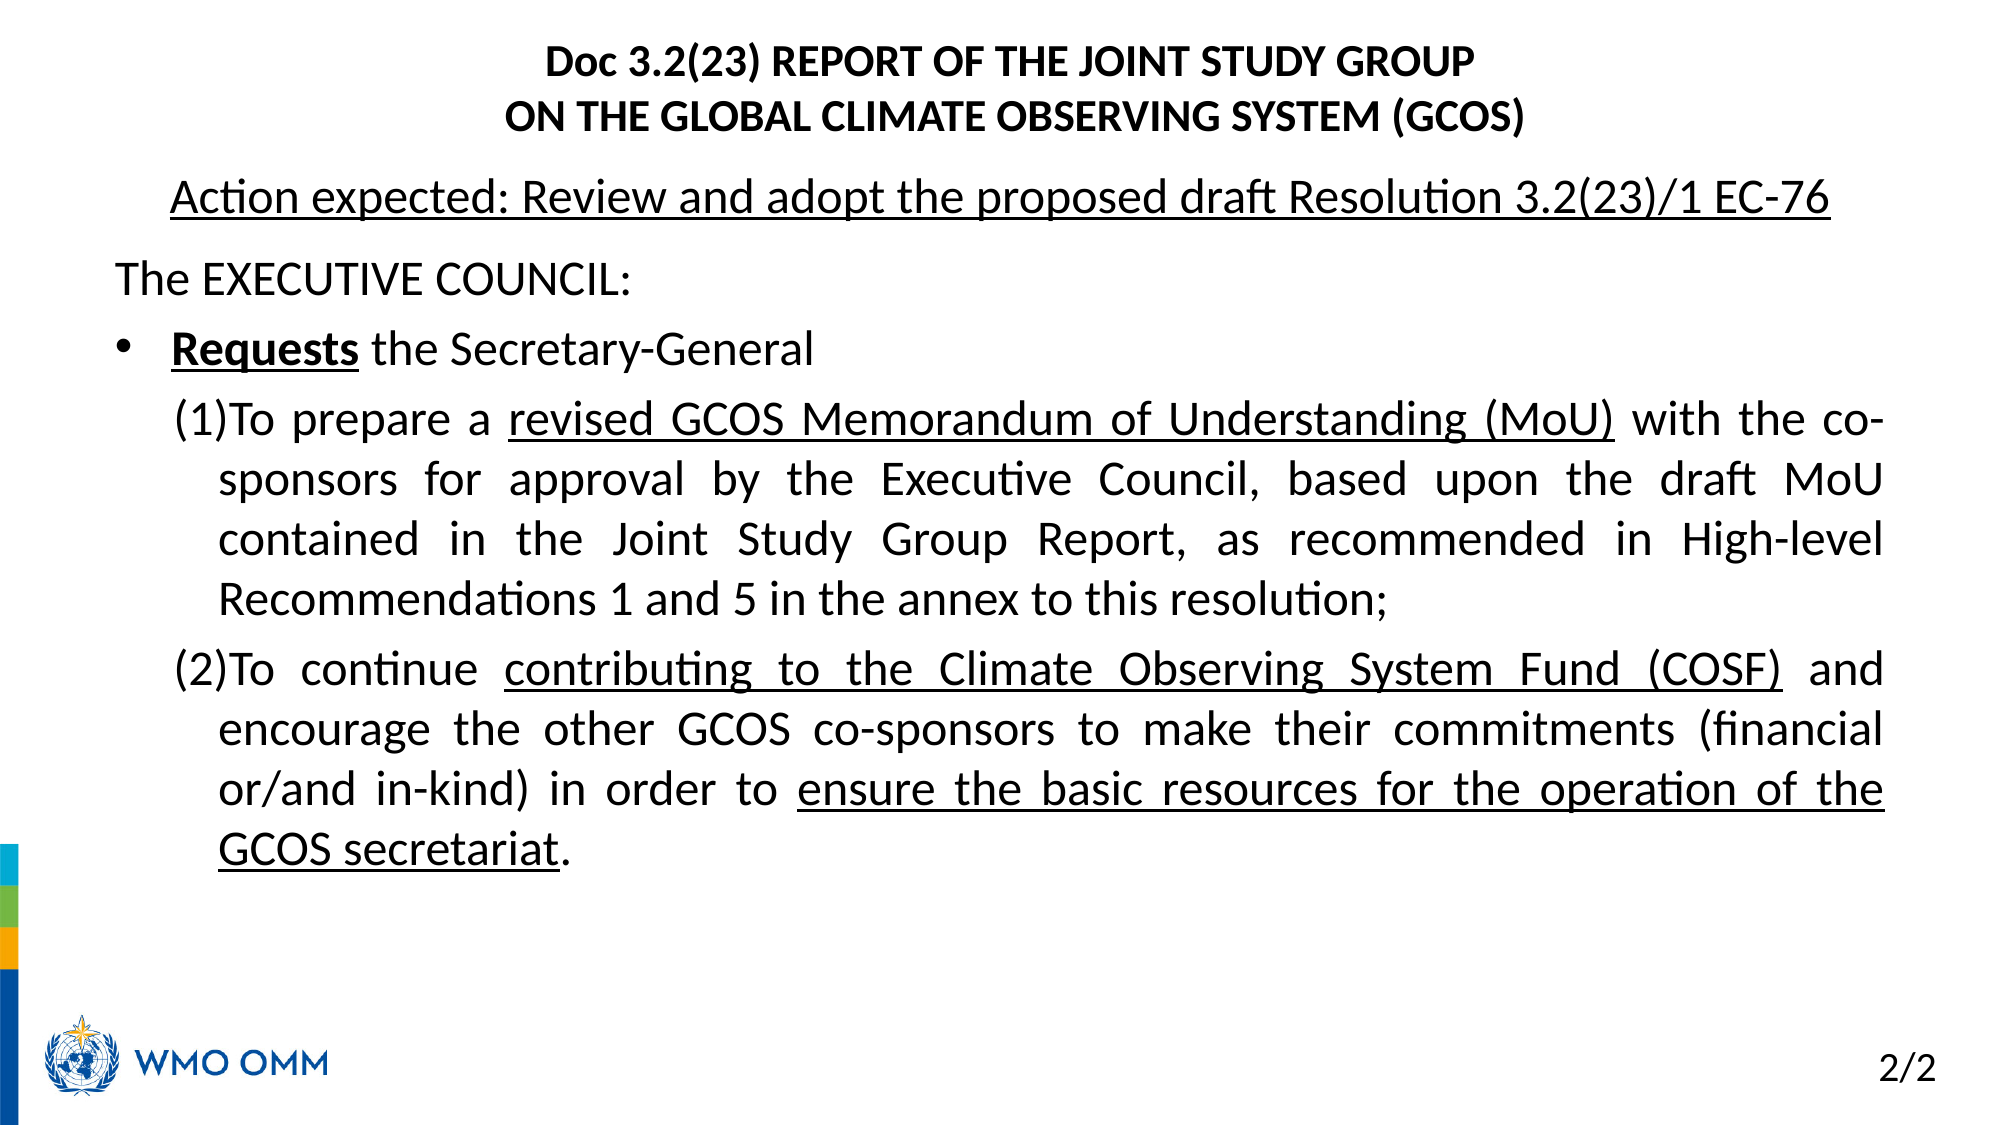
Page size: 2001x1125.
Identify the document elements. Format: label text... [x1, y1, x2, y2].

list Action expected: Review and adopt the proposed draft Resolution 3.2(23)/1 EC-76 The EXECUTIVE COUNCIL: Requests the Secretary-General To prepare a revised GCOS Memorandum of Understanding (MoU) with the co-sponsors for approval by the Executive Council, based upon the draft MoU contained in the Joint Study Group Report, as recommended in High-level Recommendations 1 and 5 in the annex to this resolution; To continue contributing to the Climate Observing System Fund (COSF) and encourage the other GCOS co-sponsors to make their commitments (financial or/and in-kind) in order to ensure the basic resources for the operation of the GCOS secretariat. [99, 155, 1900, 1072]
picture [0, 843, 327, 1125]
text_box 2/2 [1834, 1032, 1982, 1107]
title Doc 3.2(23) REPORT OF THE JOINT STUDY GROUP ON THE GLOBAL CLIMATE OBSERVING SYSTEM (GCOS) [115, 20, 1916, 152]
